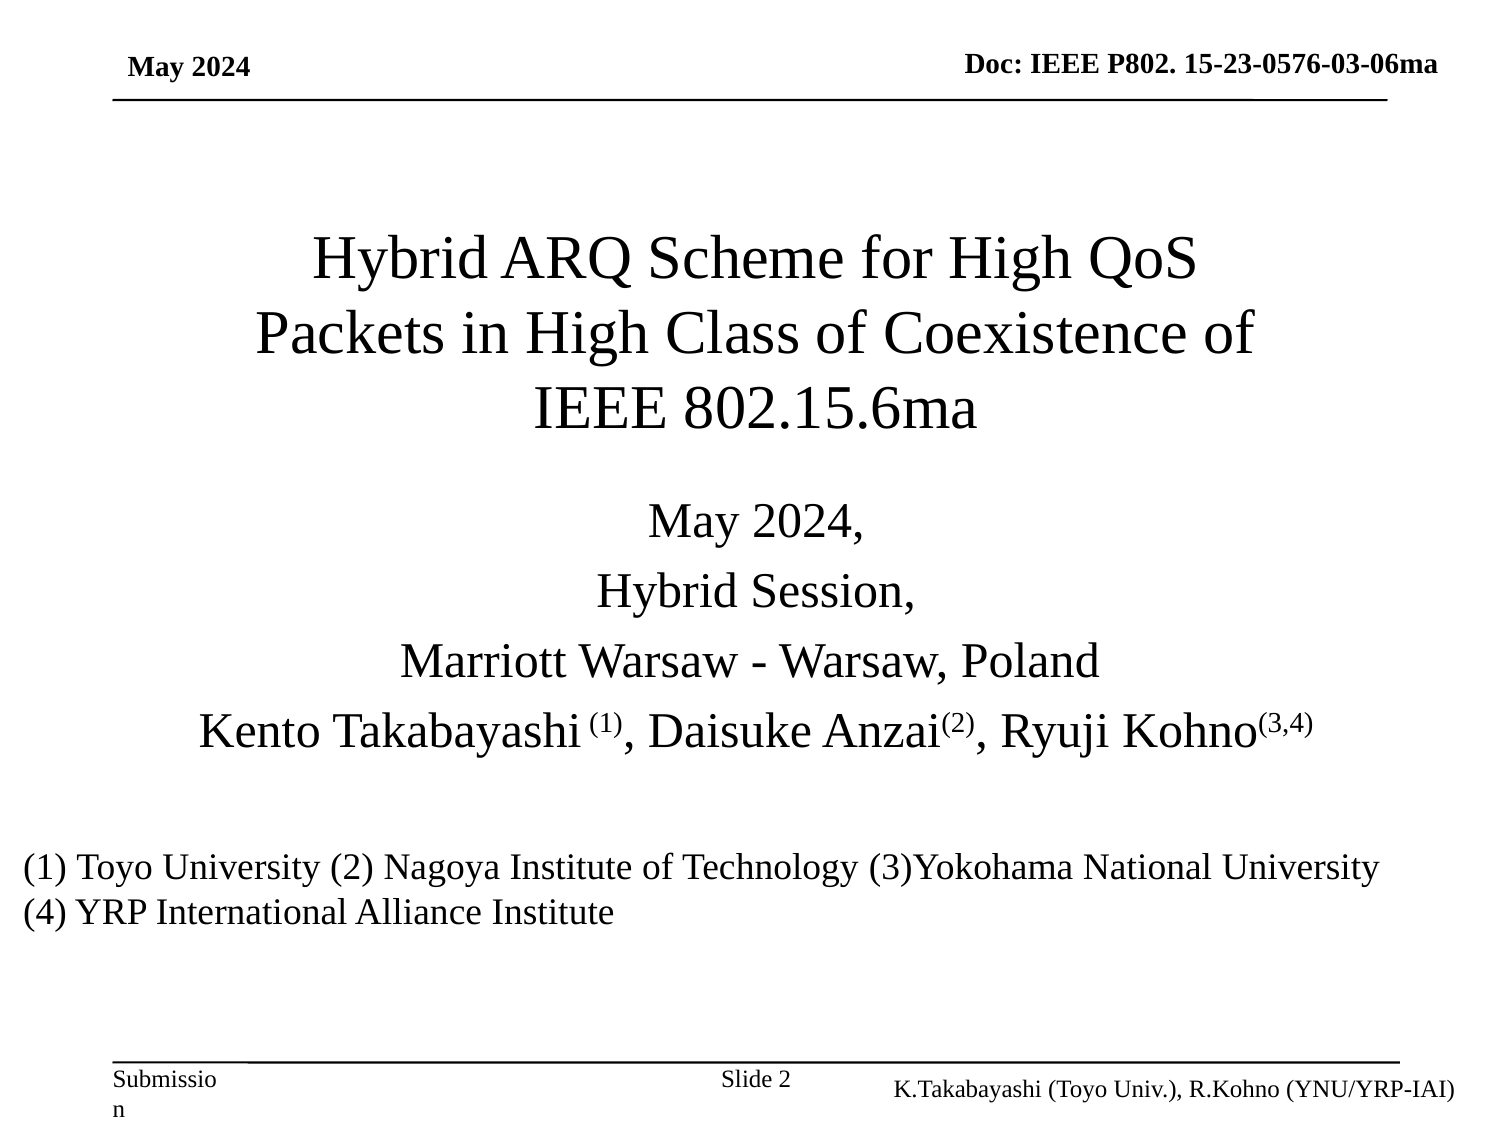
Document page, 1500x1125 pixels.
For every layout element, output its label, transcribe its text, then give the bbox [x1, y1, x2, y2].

slide_number Slide 2 [717, 1061, 795, 1093]
text_box (1) Toyo University (2) Nagoya Institute of Technology (3)Yokohama National University (4) YRP International Alliance Institute [8, 834, 1428, 940]
title Hybrid ARQ Scheme for High QoS Packets in High Class of Coexistence of IEEE 802.15.6ma [195, 207, 1318, 450]
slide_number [112, 61, 376, 98]
subtitle May 2024, Hybrid Session, Marriott Warsaw - Warsaw, Poland Kento Takabayashi (1), Daisuke Anzai(2), Ryuji Kohno(3,4) [157, 479, 1355, 768]
footer K.Takabayashi (Toyo Univ.), R.Kohno (YNU/YRP-IAI) [820, 1062, 1471, 1083]
